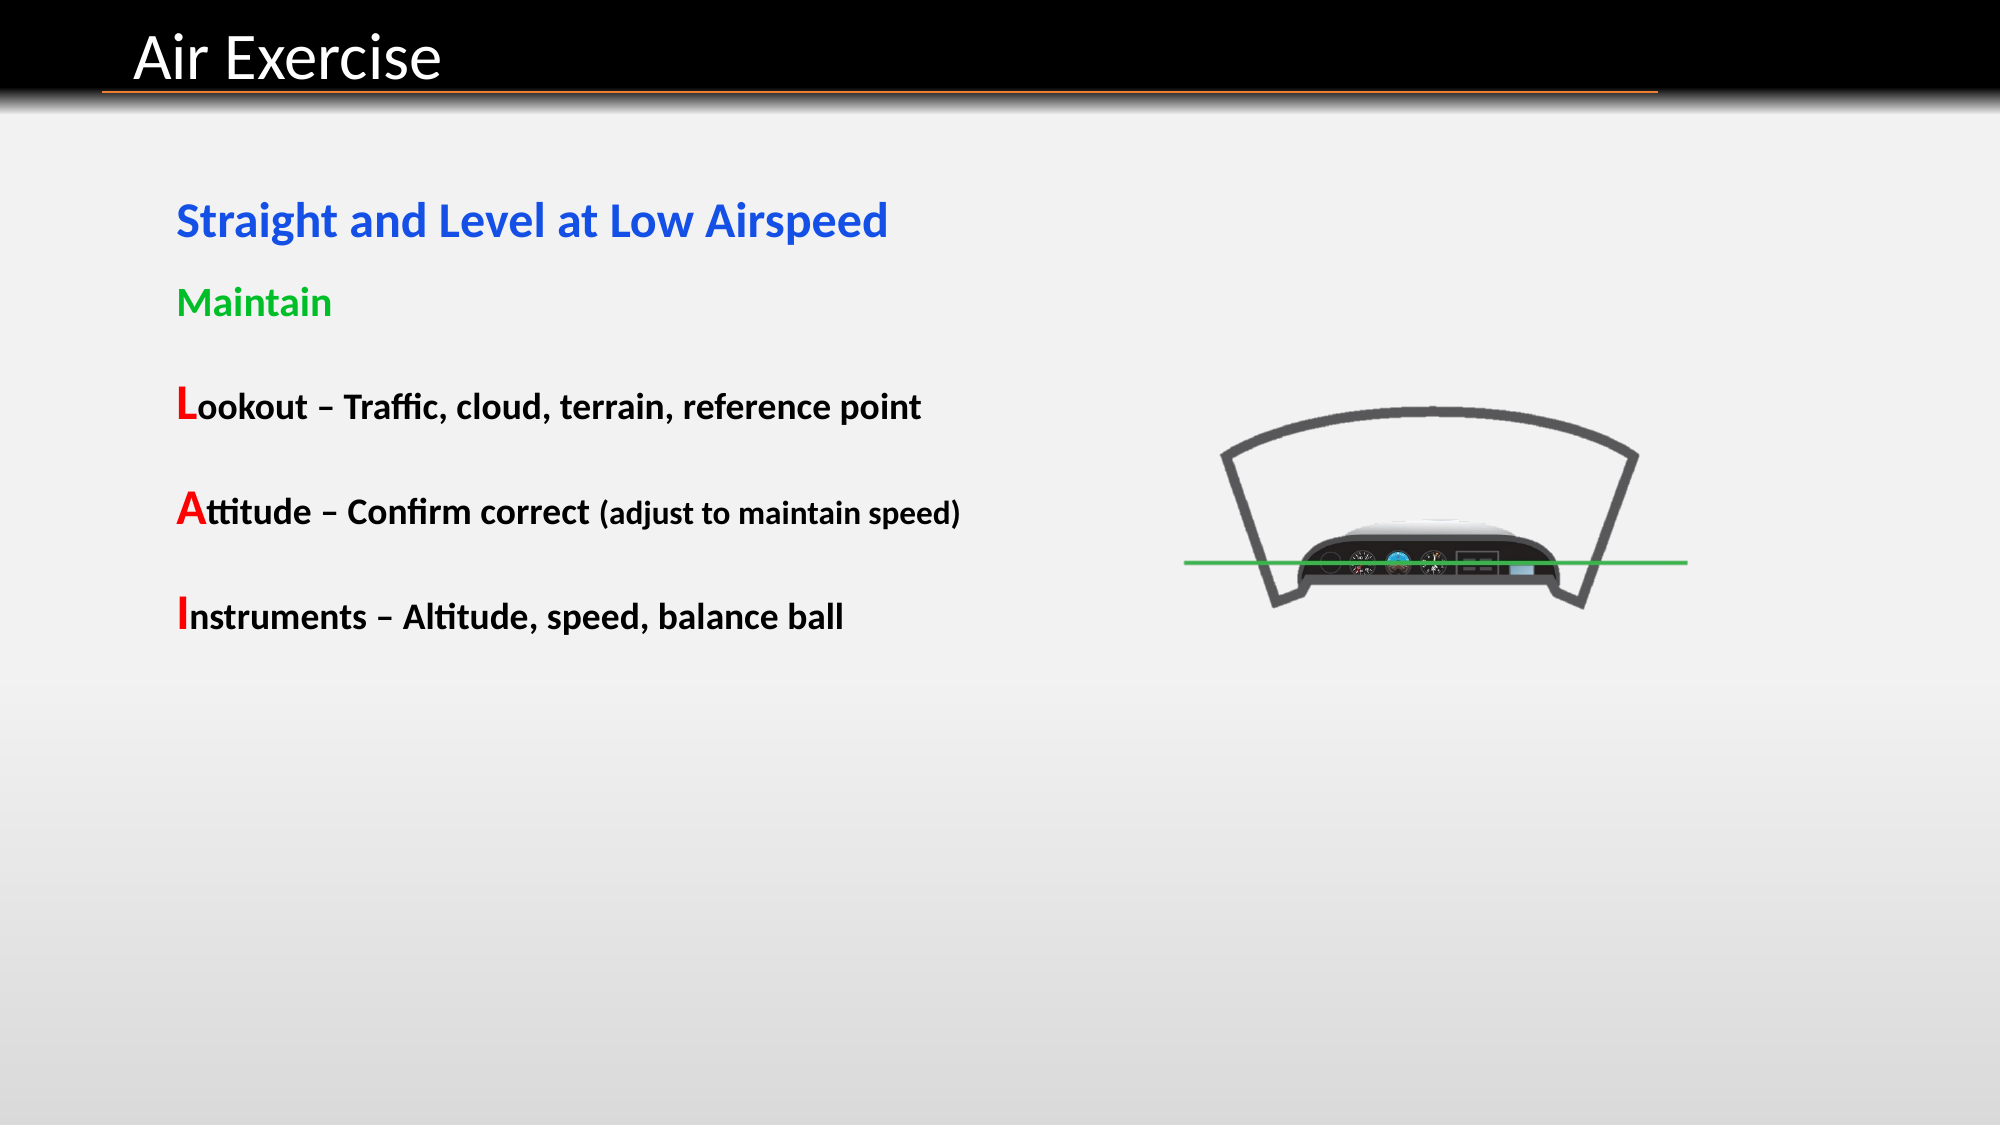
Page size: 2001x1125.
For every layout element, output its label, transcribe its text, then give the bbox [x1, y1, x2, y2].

picture [1179, 403, 1688, 612]
text_box Air Exercise [118, 93, 1658, 101]
text_box Air Exercise [118, 5, 1658, 91]
text_box [0, 0, 2000, 115]
text_box Straight and Level at Low Airspeed Maintain Lookout – Traffic, cloud, terrain, reference point Attitude – Confirm correct (adjust to maintain speed) Instruments – Altitude, speed, balance ball [161, 179, 1162, 807]
